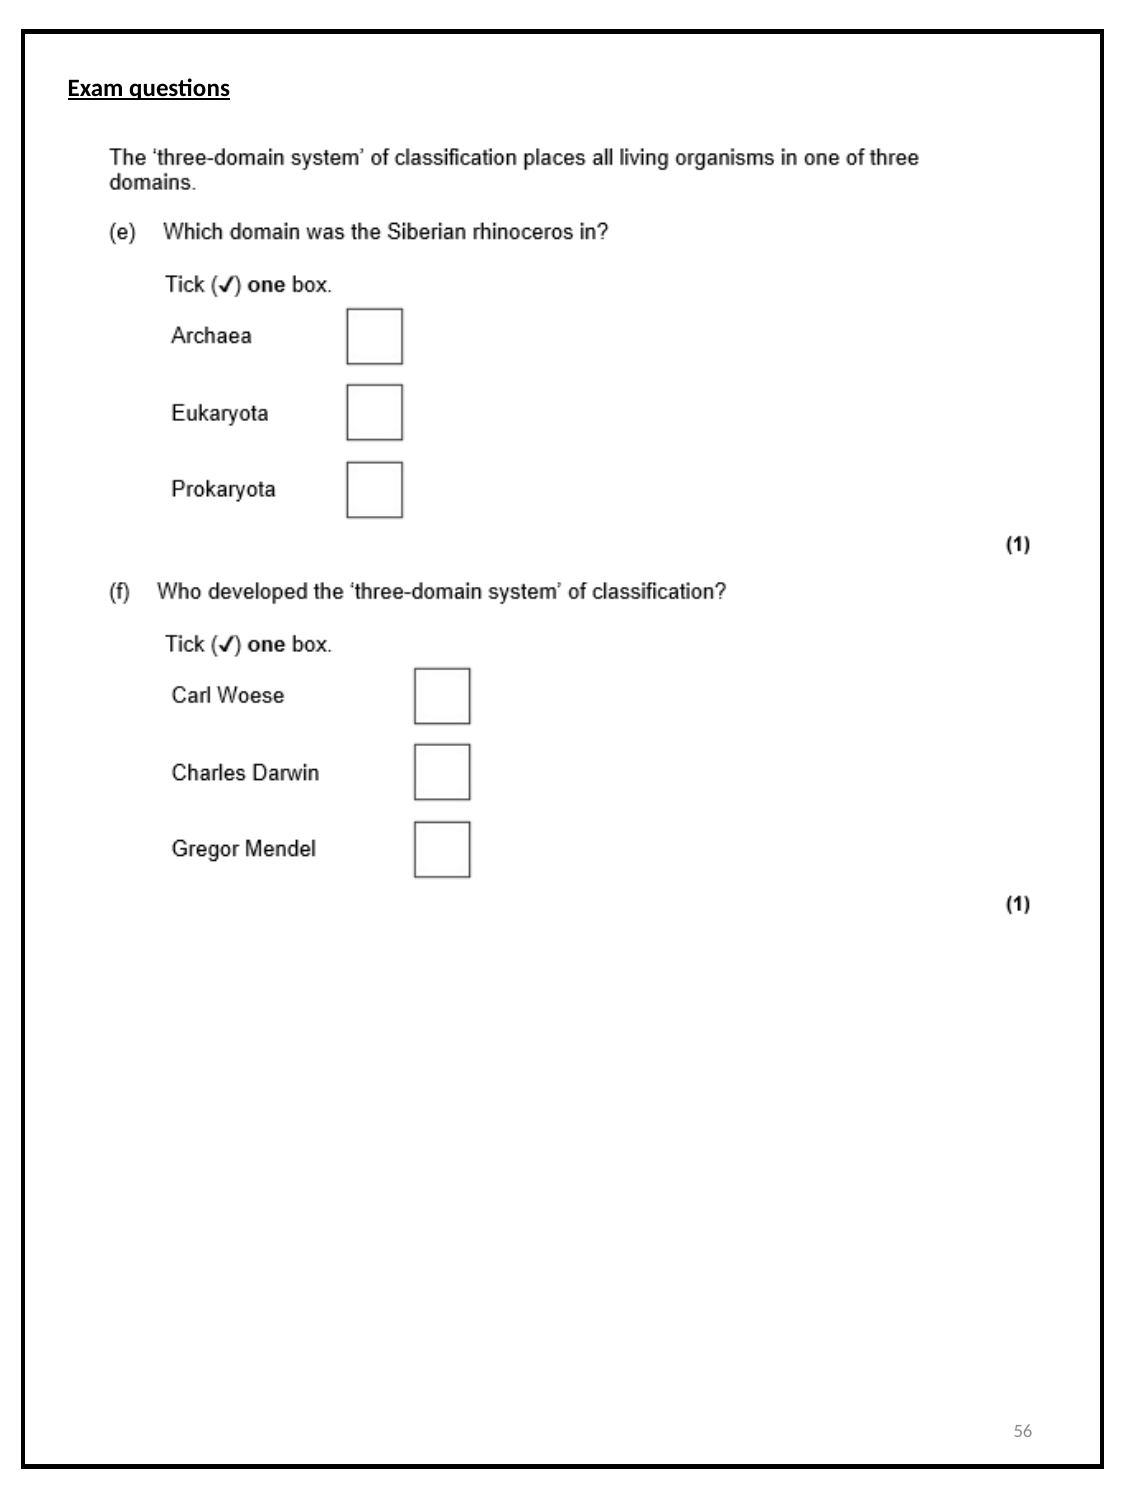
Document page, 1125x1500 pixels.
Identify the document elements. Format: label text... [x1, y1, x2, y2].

text_box Exam questions [53, 49, 1072, 154]
picture [52, 118, 1044, 940]
slide_number 56 [794, 1390, 1048, 1471]
text_box [22, 30, 1103, 1468]
